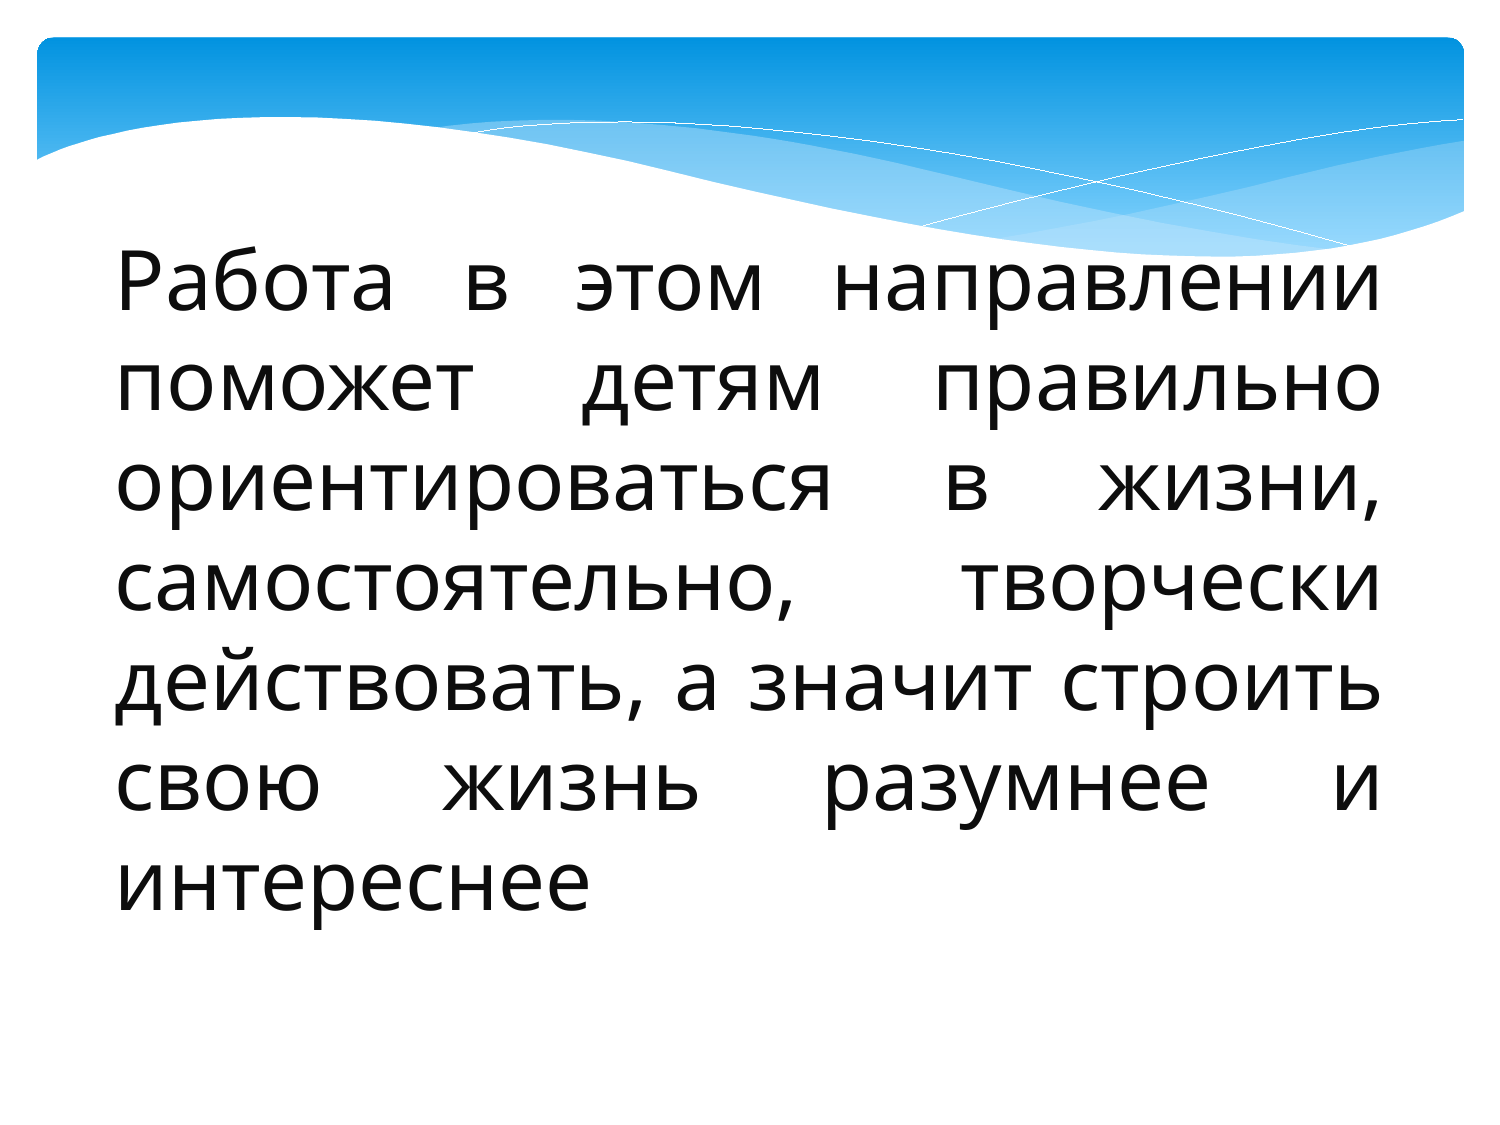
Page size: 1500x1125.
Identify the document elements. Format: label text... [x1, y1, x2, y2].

text_box Работа в этом направлении поможет детям правильно ориентироваться в жизни, самостоятельно, творчески действовать, а значит строить свою жизнь разумнее и интереснее [100, 219, 1400, 935]
